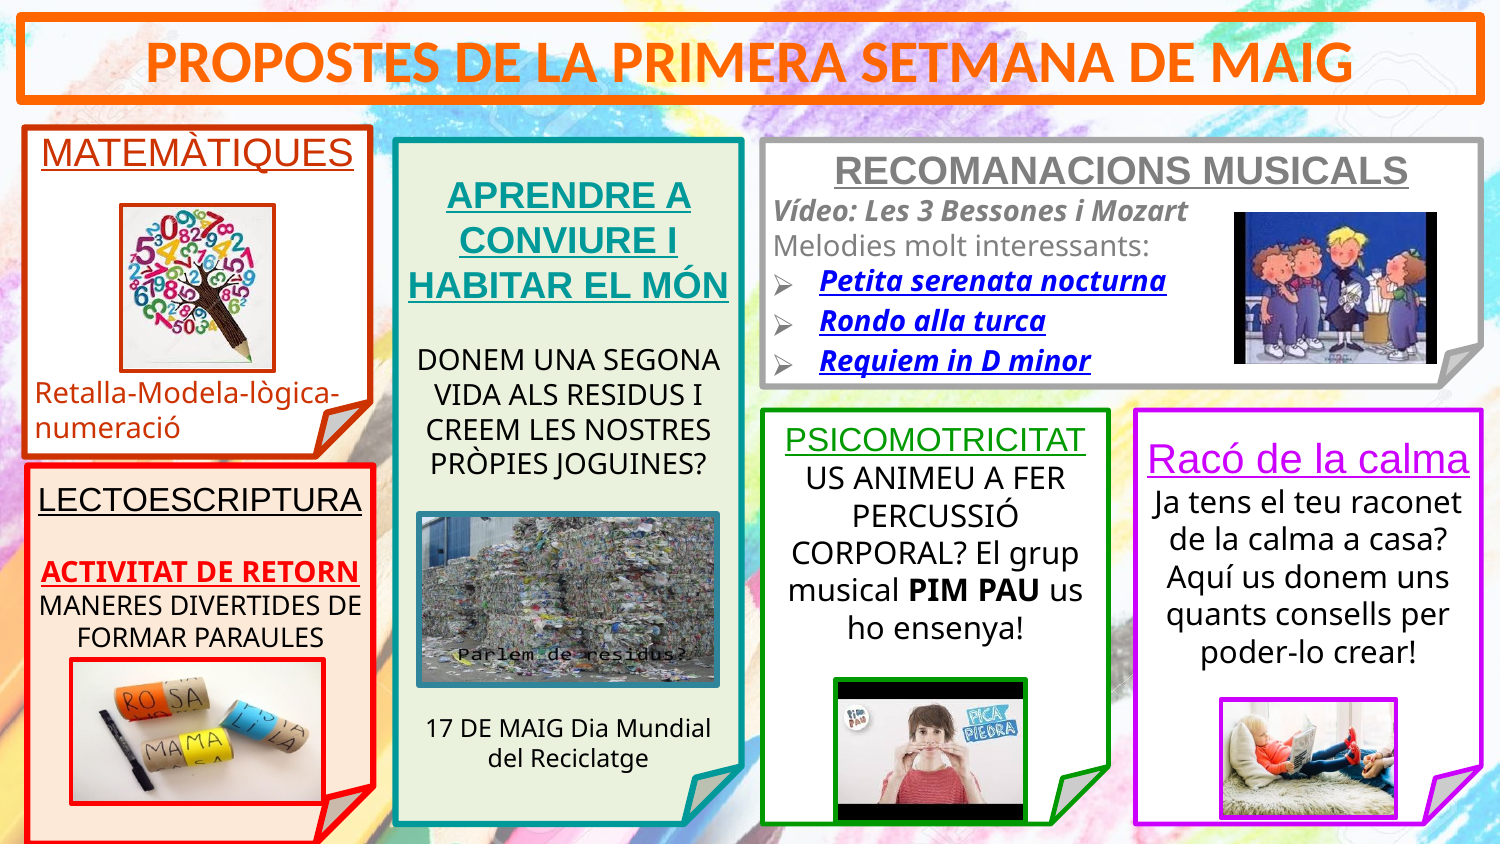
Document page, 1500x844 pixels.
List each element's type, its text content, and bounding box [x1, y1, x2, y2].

picture [122, 206, 272, 370]
text_box Racó de la calma Ja tens el teu raconet de la calma a casa? Aquí us donem uns quants consells per poder-lo crear! [1135, 410, 1482, 824]
text_box RECOMANACIONS MUSICALS Vídeo: Les 3 Bessones i Mozart Melodies molt interessants: Petita serenata nocturna Rondo alla turca Requiem in D minor [762, 140, 1481, 387]
picture [1233, 211, 1437, 364]
text_box PSICOMOTRICITAT US ANIMEU A FER PERCUSSIÓ CORPORAL? El grup musical PIM PAU us ho ensenya! [762, 410, 1109, 824]
text_box APRENDRE A CONVIURE I HABITAR EL MÓN DONEM UNA SEGONA VIDA ALS RESIDUS I CREEM LES NOSTRES PRÒPIES JOGUINES? 17 DE MAIG Dia Mundial del Reciclatge [395, 140, 742, 824]
picture [421, 517, 715, 682]
picture [1222, 701, 1394, 816]
text_box PROPOSTES DE LA PRIMERA SETMANA DE MAIG [20, 16, 1481, 101]
text_box MATEMÀTIQUES Retalla-Modela-lògica-numeració [24, 127, 371, 457]
picture [73, 661, 322, 802]
picture [837, 681, 1024, 821]
text_box LECTOESCRIPTURA ACTIVITAT DE RETORN MANERES DIVERTIDES DE FORMAR PARAULES [27, 465, 374, 844]
